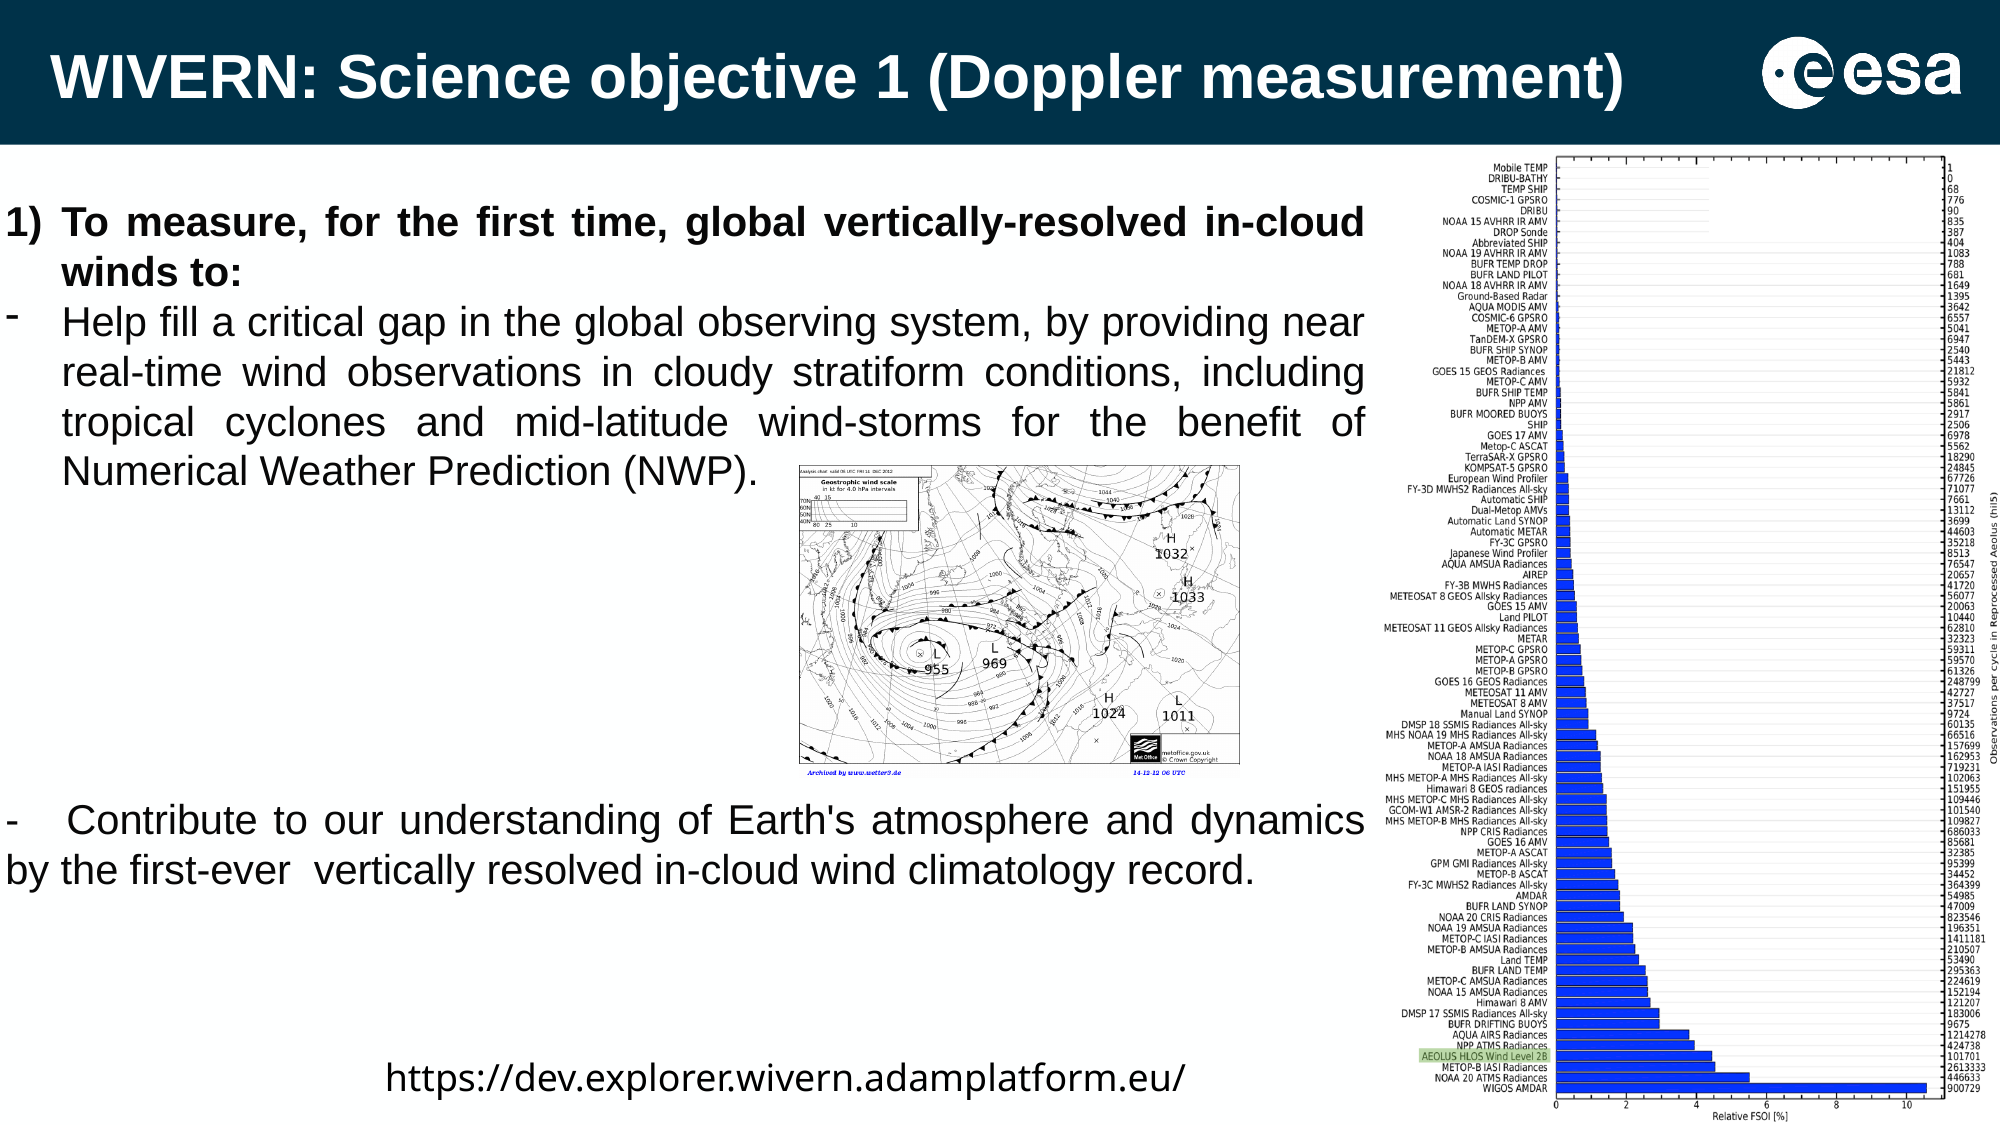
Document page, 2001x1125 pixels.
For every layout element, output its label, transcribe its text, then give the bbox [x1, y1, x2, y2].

picture [1887, 54, 1920, 94]
title WIVERN: Science objective 1 (Doppler measurement) [35, 27, 1690, 119]
picture [798, 465, 1240, 778]
picture [1763, 37, 1832, 108]
picture [1844, 54, 1881, 94]
picture [1805, 62, 1832, 88]
picture [0, 145, 2001, 1125]
text_box To measure, for the first time, global vertically-resolved in-cloud winds to: Help fill a critical gap in the global observing system, by providing near real-time wind observations in cloudy stratiform conditions, including tropical cyclones and mid-latitude wind-storms for the benefit of Numerical Weather Prediction (NWP). - Contribute to our understanding of Earth's atmosphere and dynamics by the first-ever vertically resolved in-cloud wind climatology record. [0, 137, 1380, 951]
picture [1925, 53, 1960, 94]
